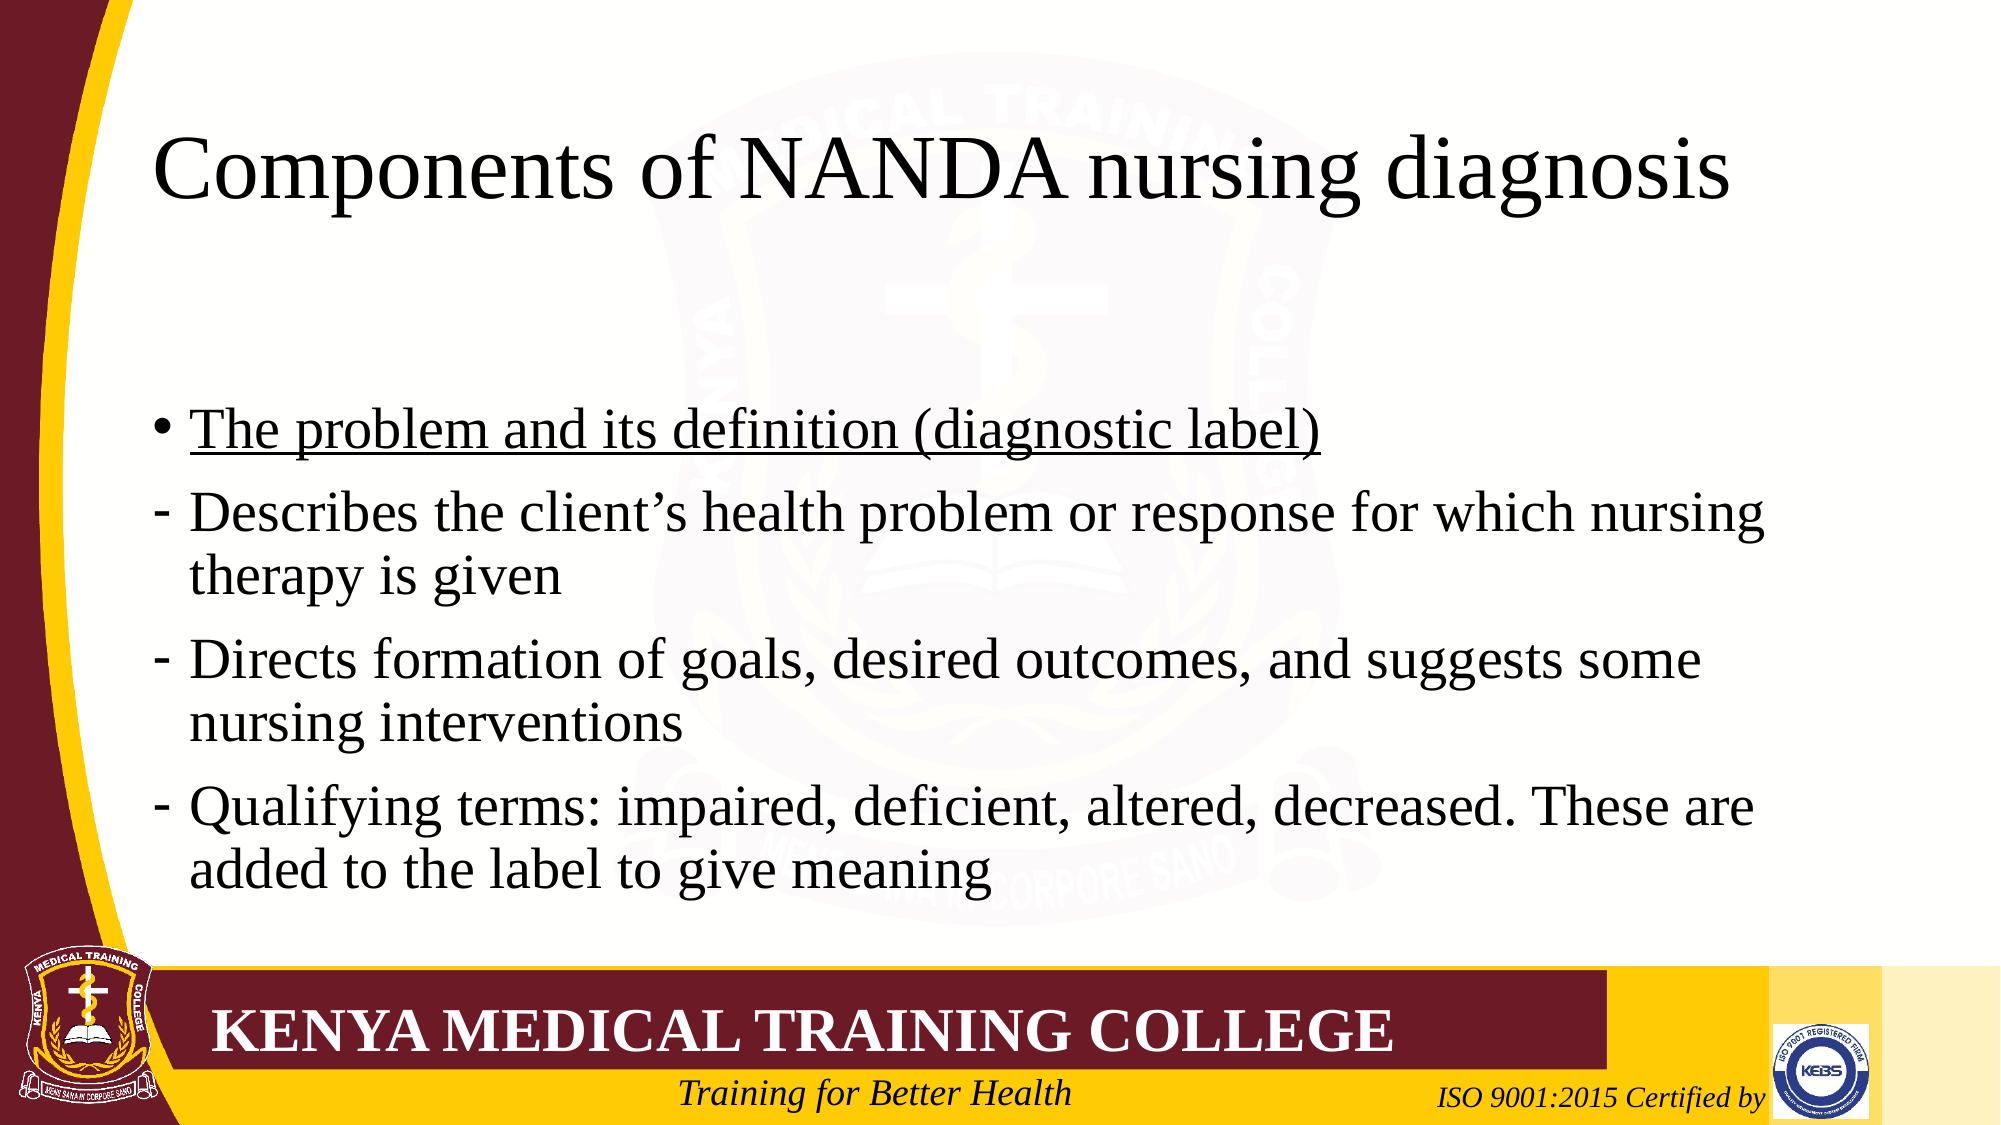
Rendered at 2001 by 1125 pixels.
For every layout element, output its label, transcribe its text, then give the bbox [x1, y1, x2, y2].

title Components of NANDA nursing diagnosis [137, 59, 1863, 278]
list The problem and its definition (diagnostic label) Describes the client’s health problem or response for which nursing therapy is given Directs formation of goals, desired outcomes, and suggests some nursing interventions Qualifying terms: impaired, deficient, altered, decreased. These are added to the label to give meaning [137, 299, 1863, 1014]
picture [0, 0, 2000, 1125]
